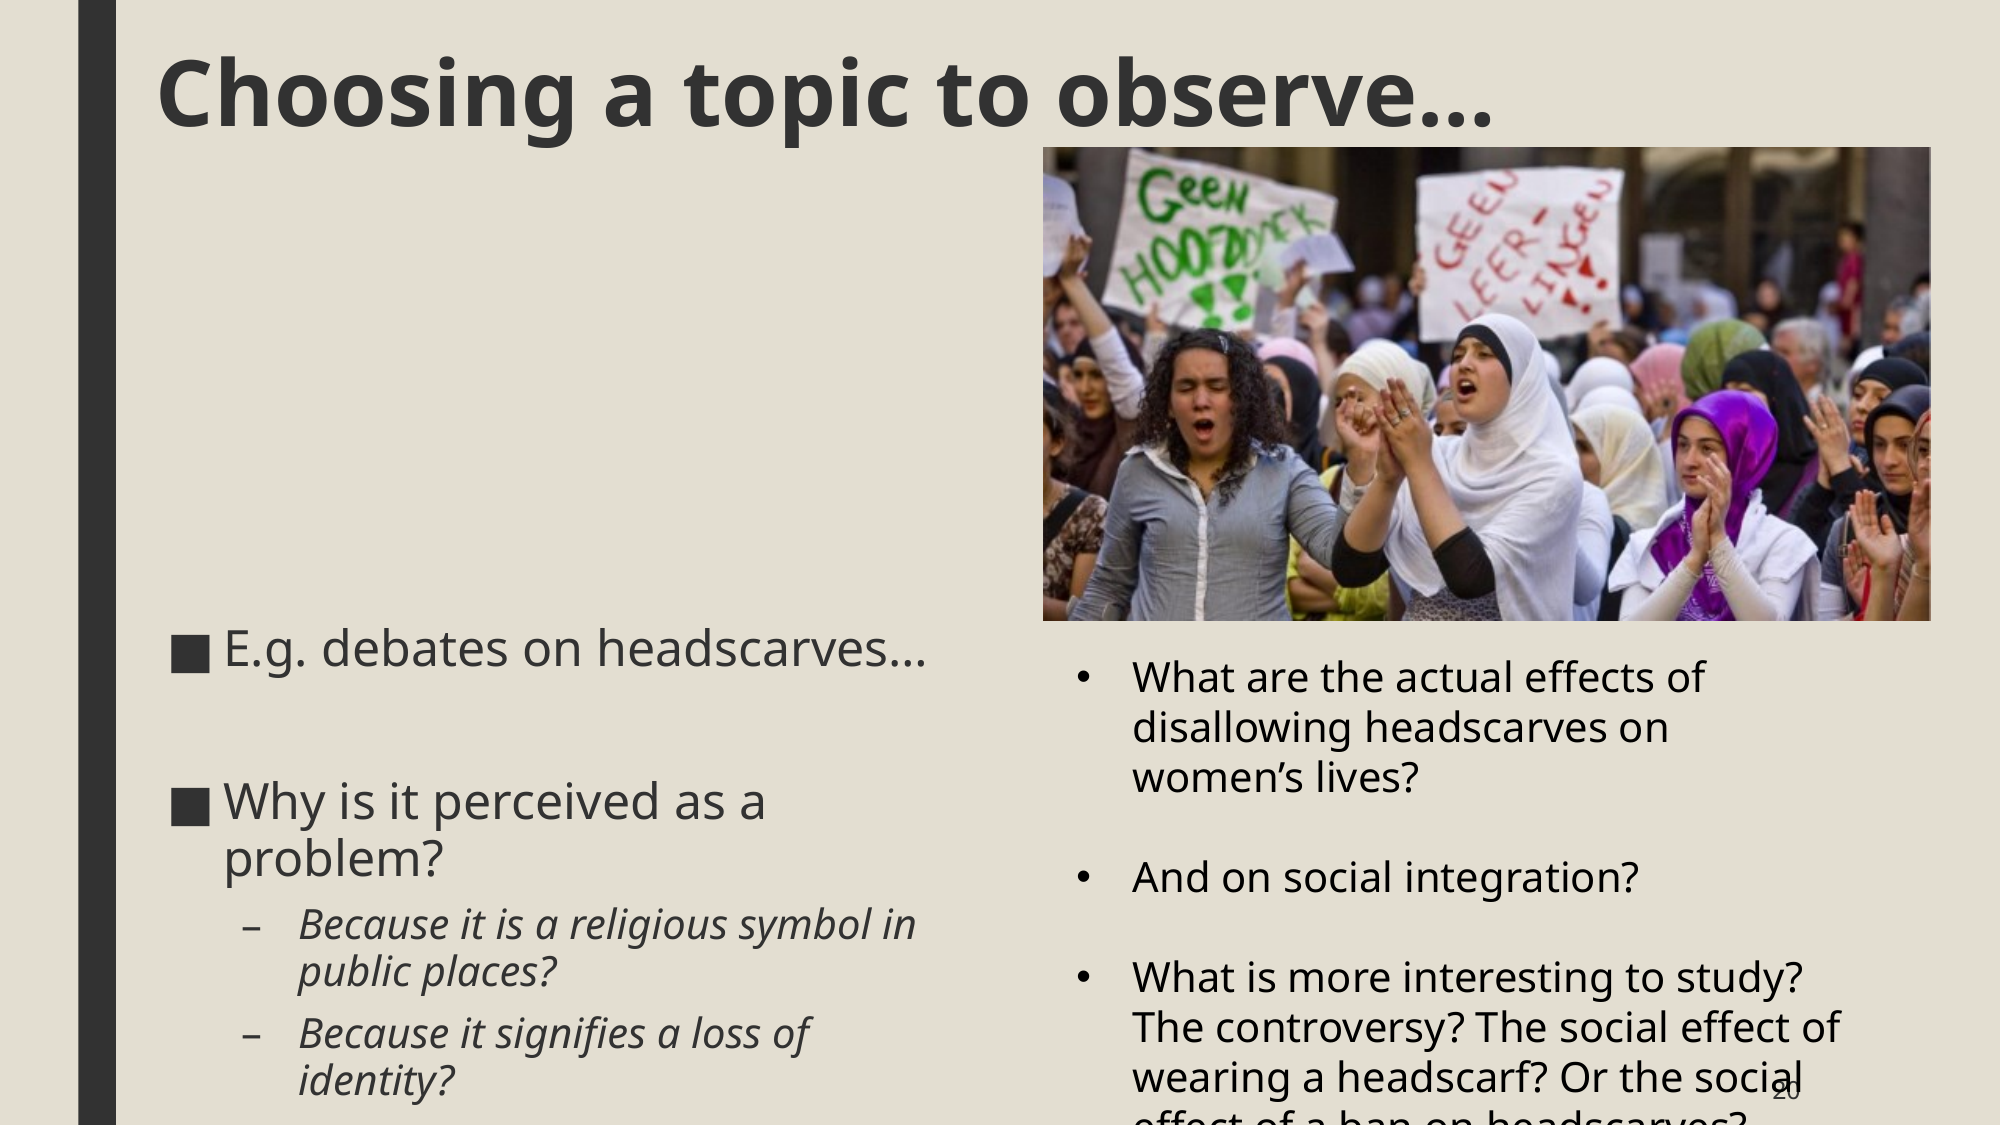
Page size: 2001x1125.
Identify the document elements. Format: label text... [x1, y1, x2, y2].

text_box What are the actual effects of disallowing headscarves on women’s lives? And on social integration? What is more interesting to study? The controversy? The social effect of wearing a headscarf? Or the social effect of a ban on headscarves? [1061, 643, 1863, 1125]
list E.g. debates on headscarves… Why is it perceived as a problem? Because it is a religious symbol in public places? Because it signifies a loss of identity? Because it represses women? [140, 613, 961, 1125]
picture [1043, 147, 1931, 621]
title Choosing a topic to observe… [140, 40, 1727, 148]
